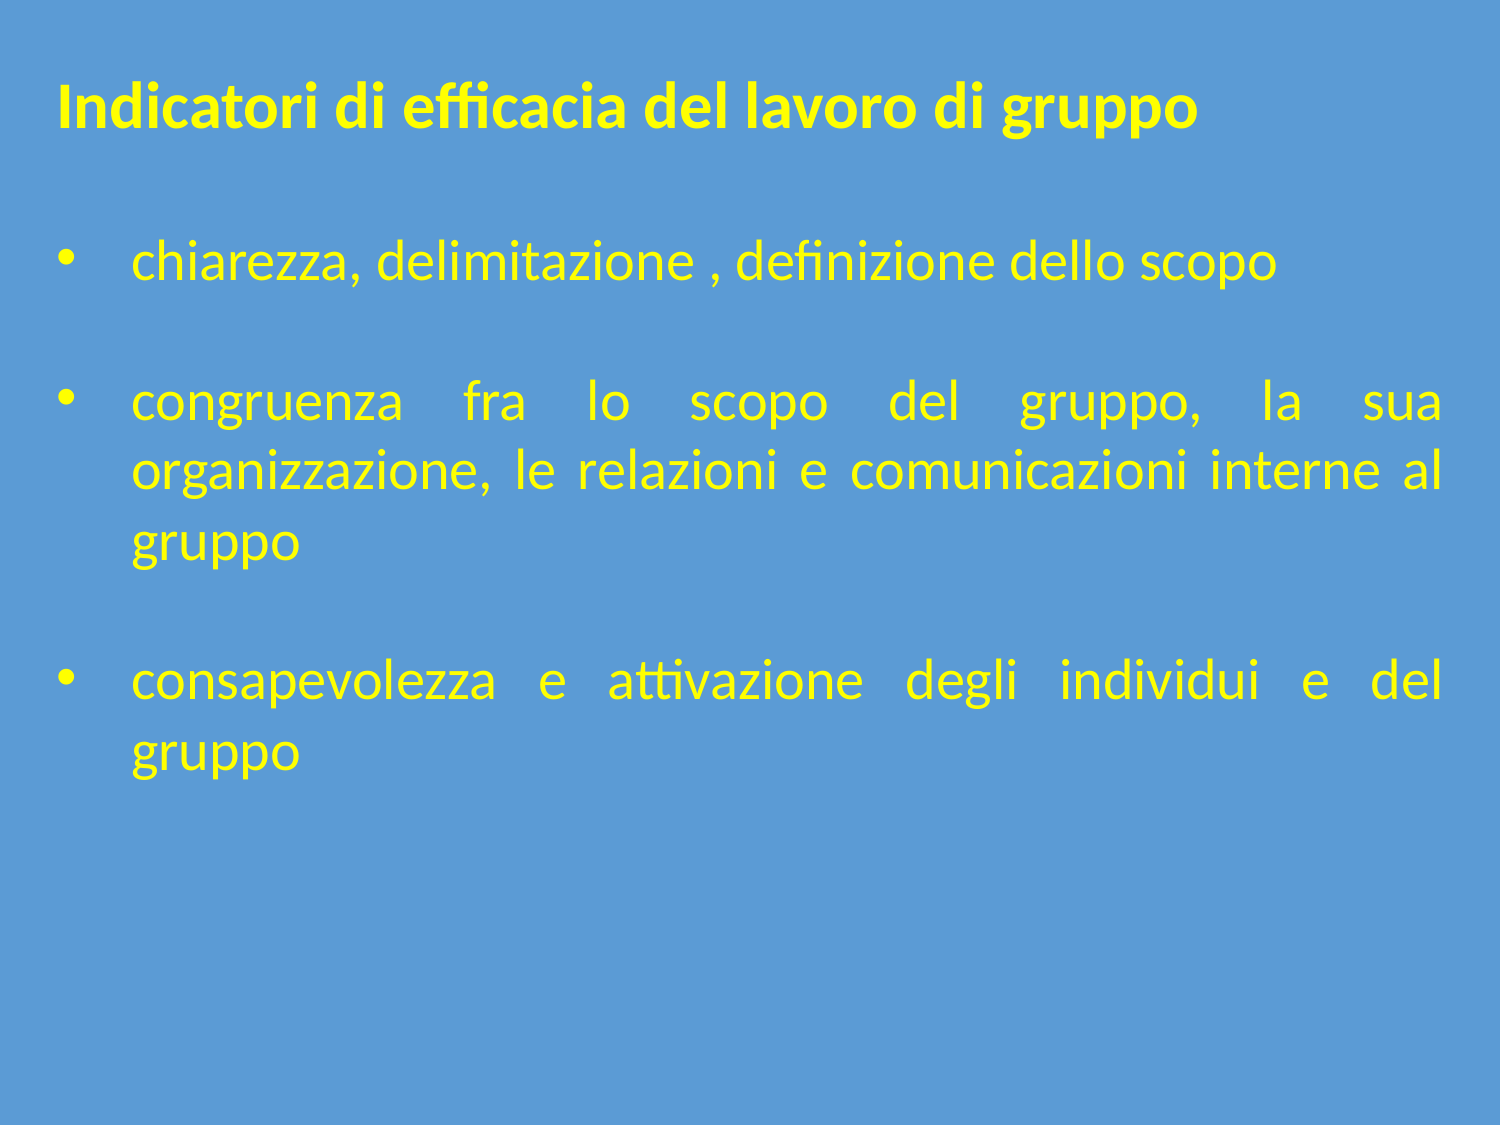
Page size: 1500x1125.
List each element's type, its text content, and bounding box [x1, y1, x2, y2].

text_box Indicatori di efficacia del lavoro di gruppo chiarezza, delimitazione , definizione dello scopo congruenza fra lo scopo del gruppo, la sua organizzazione, le relazioni e comunicazioni interne al gruppo consapevolezza e attivazione degli individui e del gruppo [41, 54, 1459, 789]
